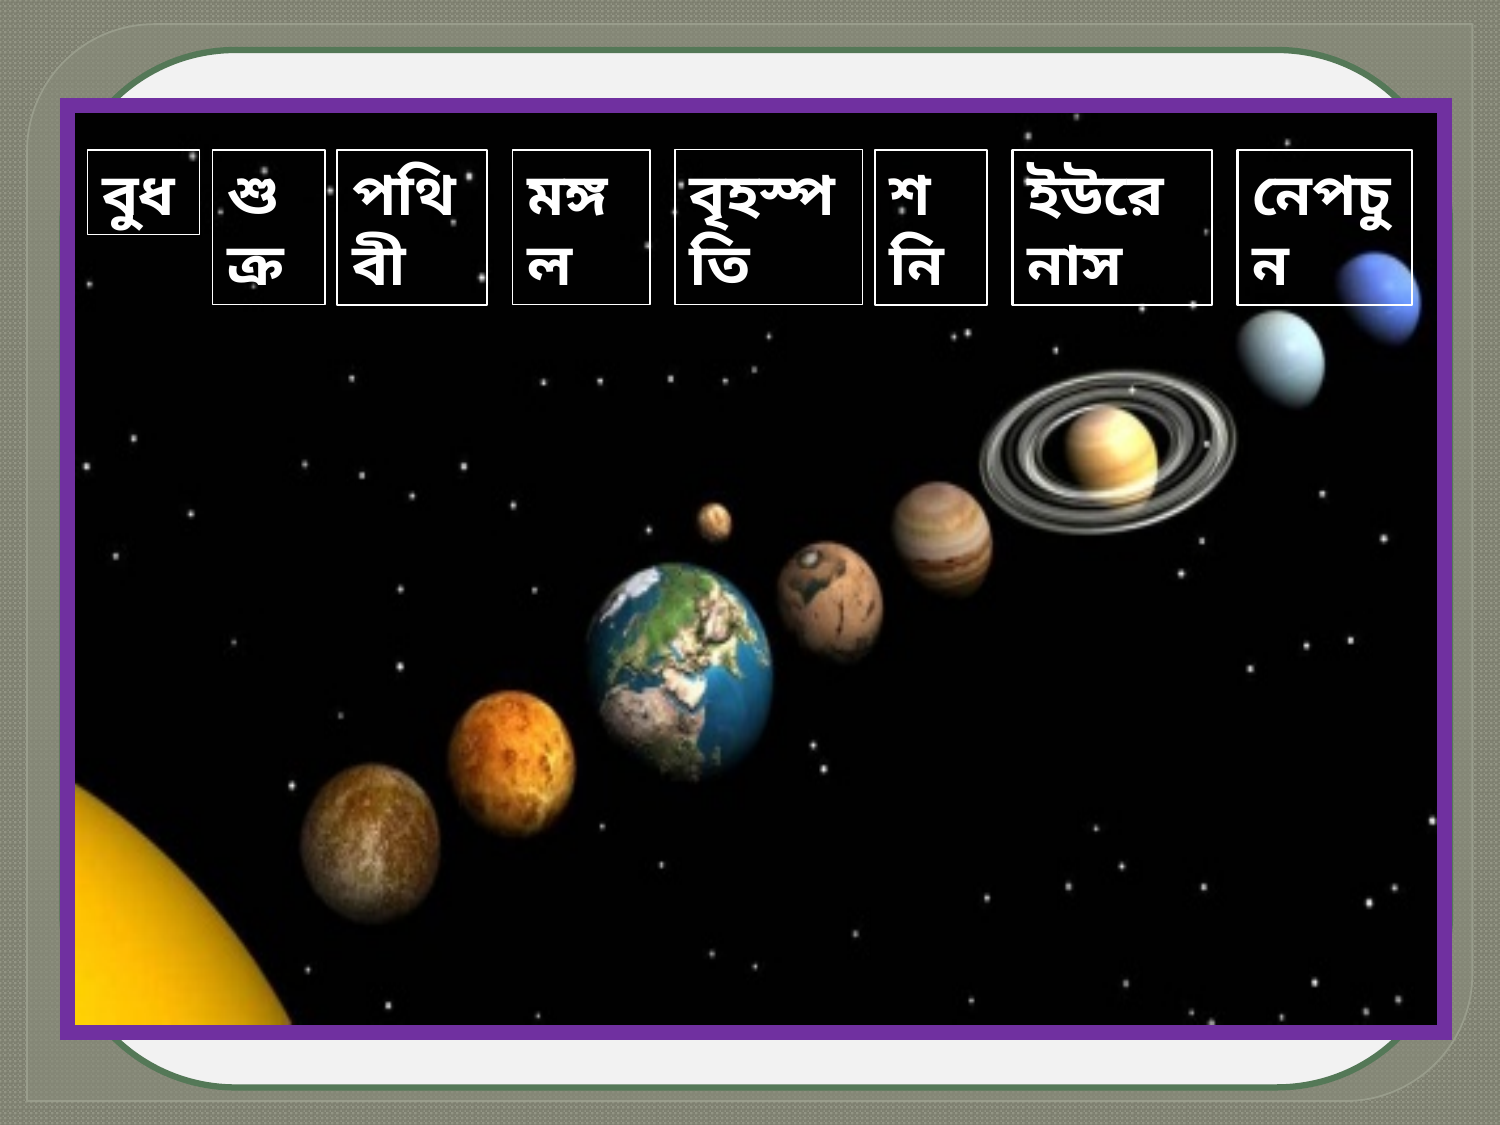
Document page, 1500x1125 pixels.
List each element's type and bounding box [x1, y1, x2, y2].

text_box [111, 1040, 1401, 1091]
text_box [111, 46, 1402, 98]
picture [74, 112, 1438, 1026]
